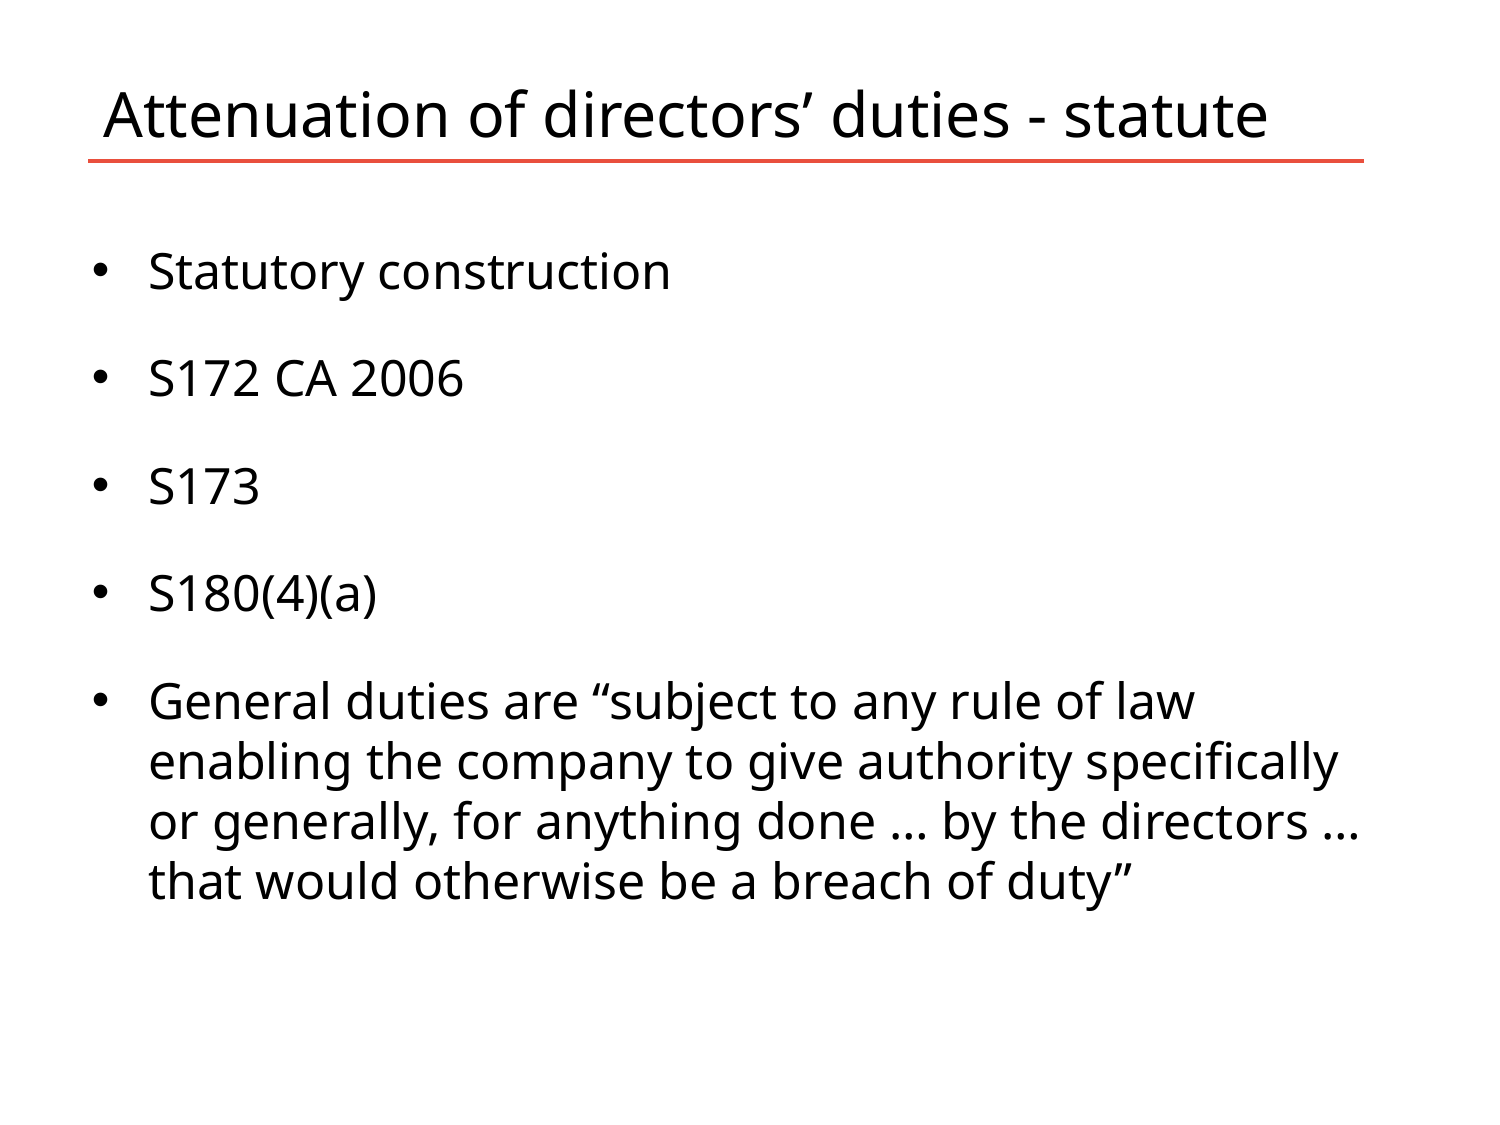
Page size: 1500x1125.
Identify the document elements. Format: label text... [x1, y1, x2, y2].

list Statutory construction S172 CA 2006 S173 S180(4)(a) General duties are “subject to any rule of law enabling the company to give authority specifically or generally, for anything done … by the directors … that would otherwise be a breach of duty” [76, 231, 1412, 1071]
title Attenuation of directors’ duties - statute [88, 19, 1439, 207]
